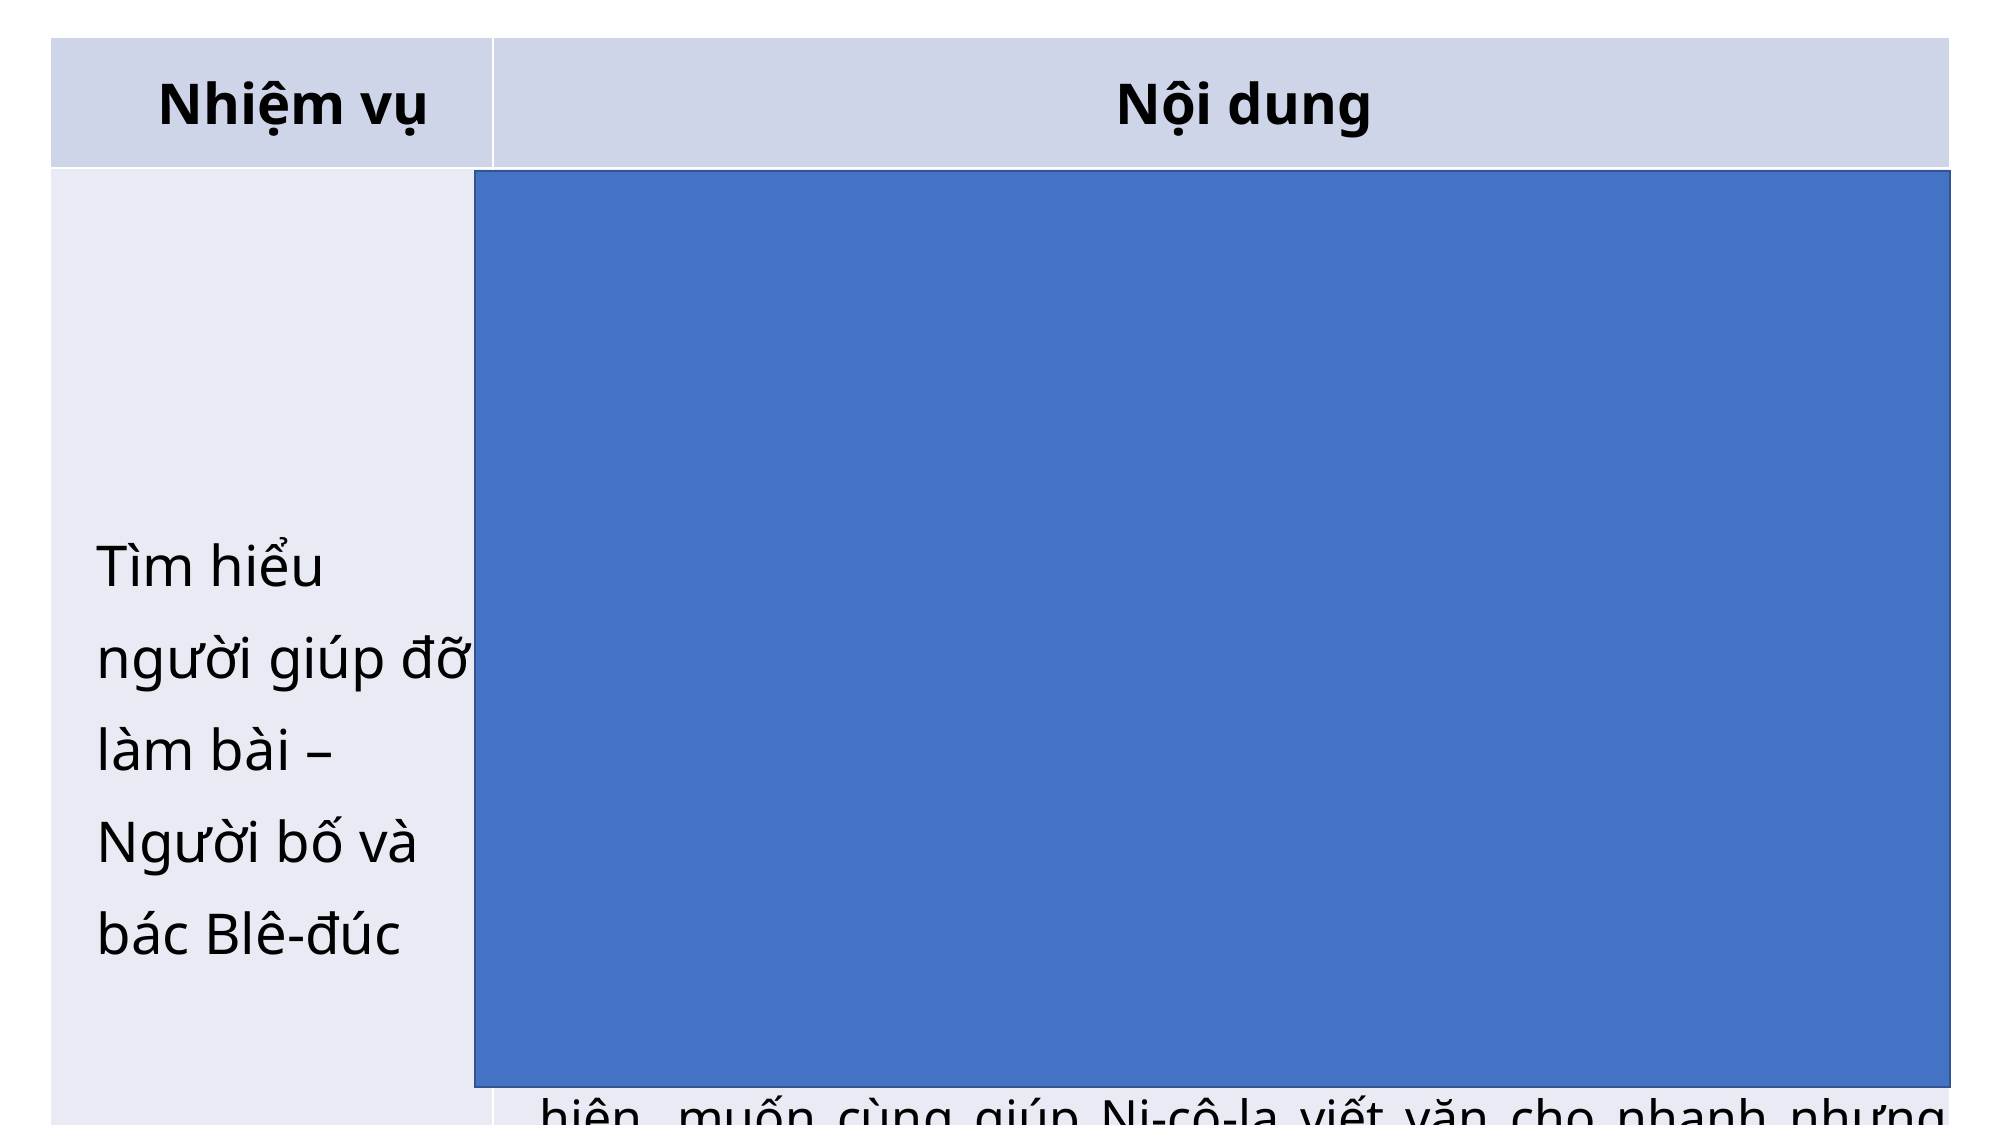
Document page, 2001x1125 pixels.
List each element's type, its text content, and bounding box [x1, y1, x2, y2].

table_cell Thái độ của người bố khi được Ni-cô-la nhờ giúp đỡ: Rất sốt sắng, vừa muốn giúp con nhưng cũng vừa muốn con thấy mình giỏi giang. Thái độ ấy thể hiện qua những hành động: Nhắc con cầm bút viết, hỏi xem bạn thân nhất của con là ai, hướng dẫn cách thức sắp xếp bố cục bài văn. Dẫu Ni-cô-la đã lể ra hàng loạt người bạn của mình, bố Ni-cô-la vẫn thấy khó viết. Vì đó không phải là bạn của người bố; người bố không hiểu rõ những người bạn của Ni-cô-la. Viết về một đối tượng xa lạ thì khó có thể viết được. Người bố và ông Blê-đúc xung đột. Vì: ông Blê-đúc xuất hiện, muốn cùng giúp Ni-cô-la viết văn cho nhanh nhưng hai người trái ngược quan điểm, không tôn trọng nét riêng của nhau. [494, 1088, 1949, 1125]
table_cell Tìm hiểu người giúp đỡ làm bài – Người bố và bác Blê-đúc [51, 169, 492, 1125]
table_header Nội dung [494, 38, 1949, 167]
table_header Nhiệm vụ [51, 38, 492, 167]
text_box [474, 170, 1951, 1088]
